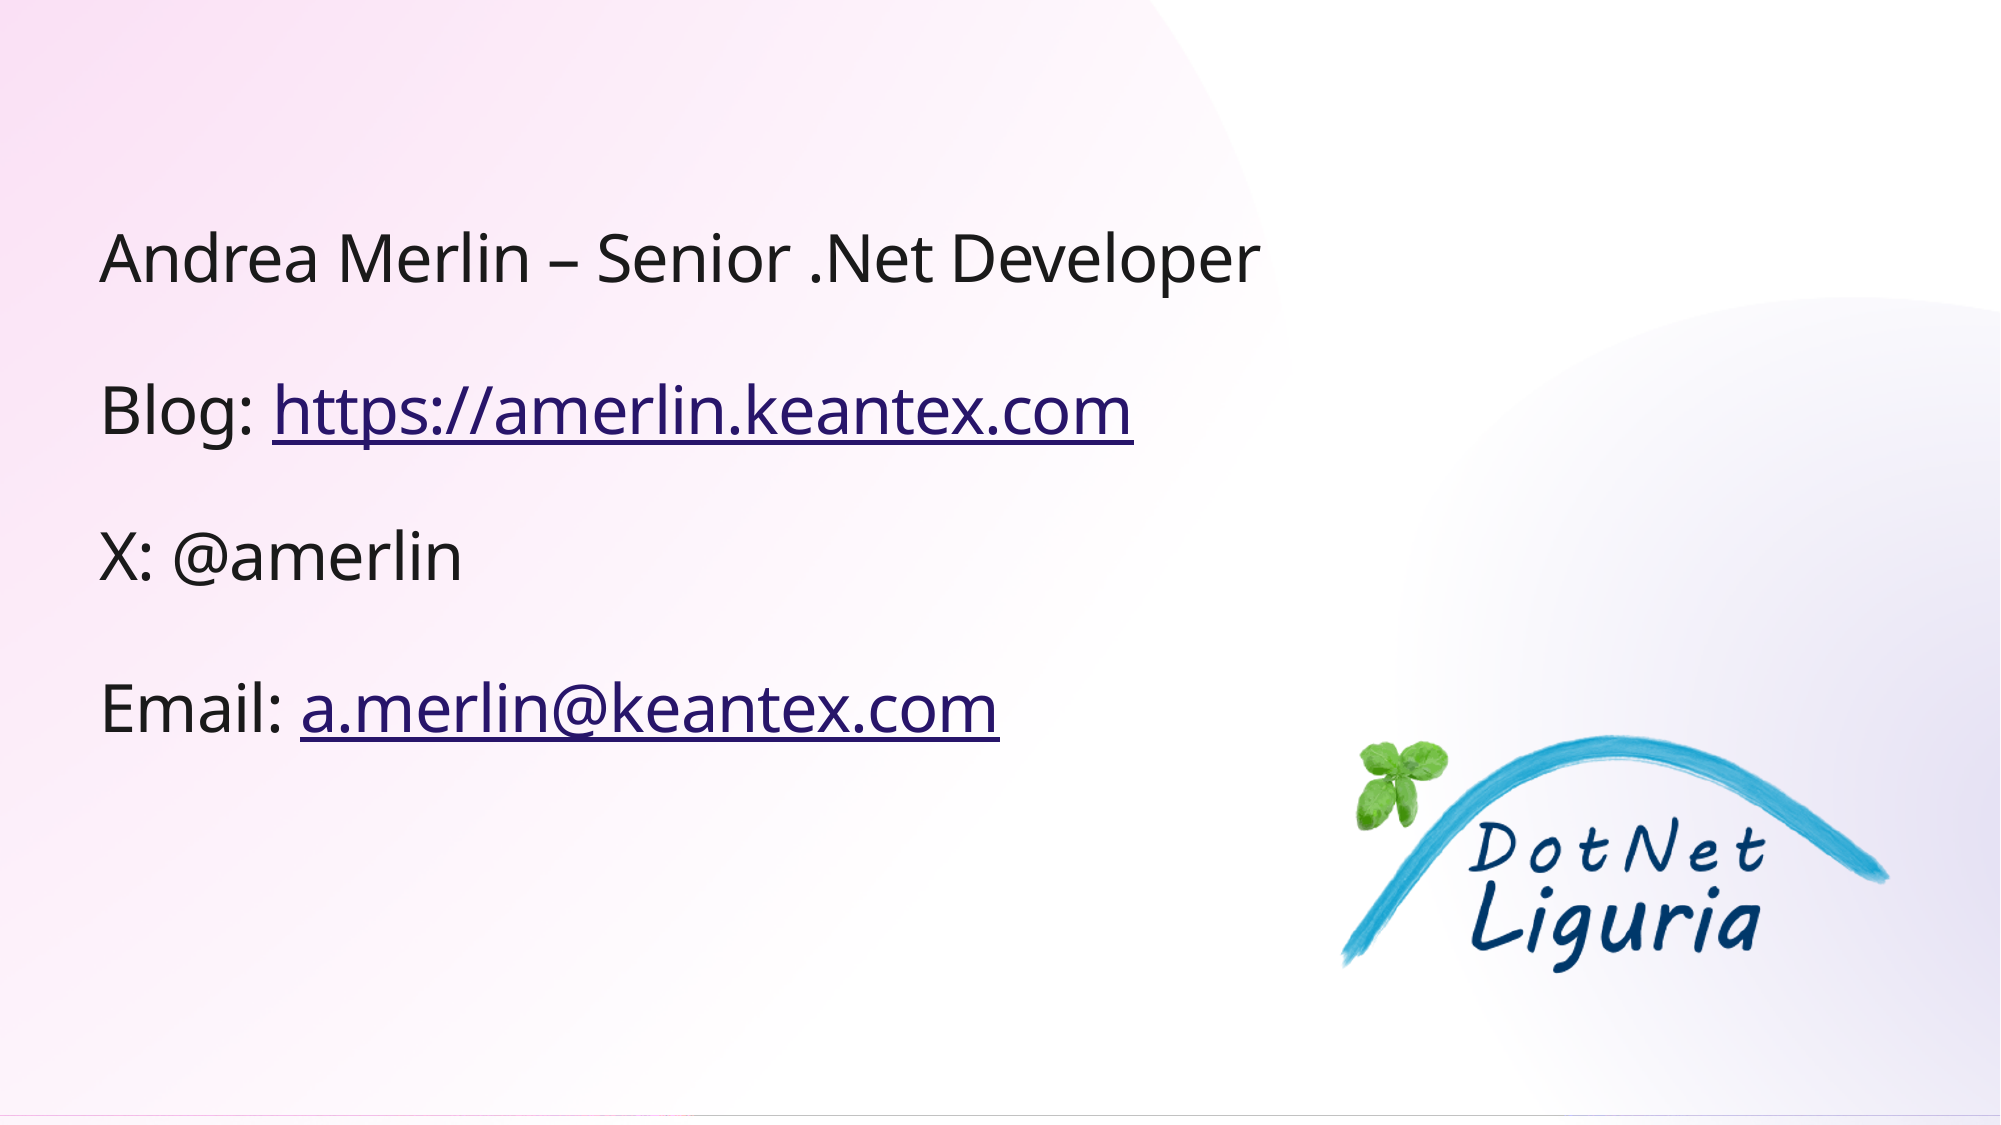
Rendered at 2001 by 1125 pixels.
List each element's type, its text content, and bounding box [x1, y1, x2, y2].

title Andrea Merlin – Senior .Net Developer Blog: https://amerlin.keantex.com X: @amerlin Email: a.merlin@keantex.com [99, 225, 1399, 749]
picture [0, 0, 2001, 1125]
